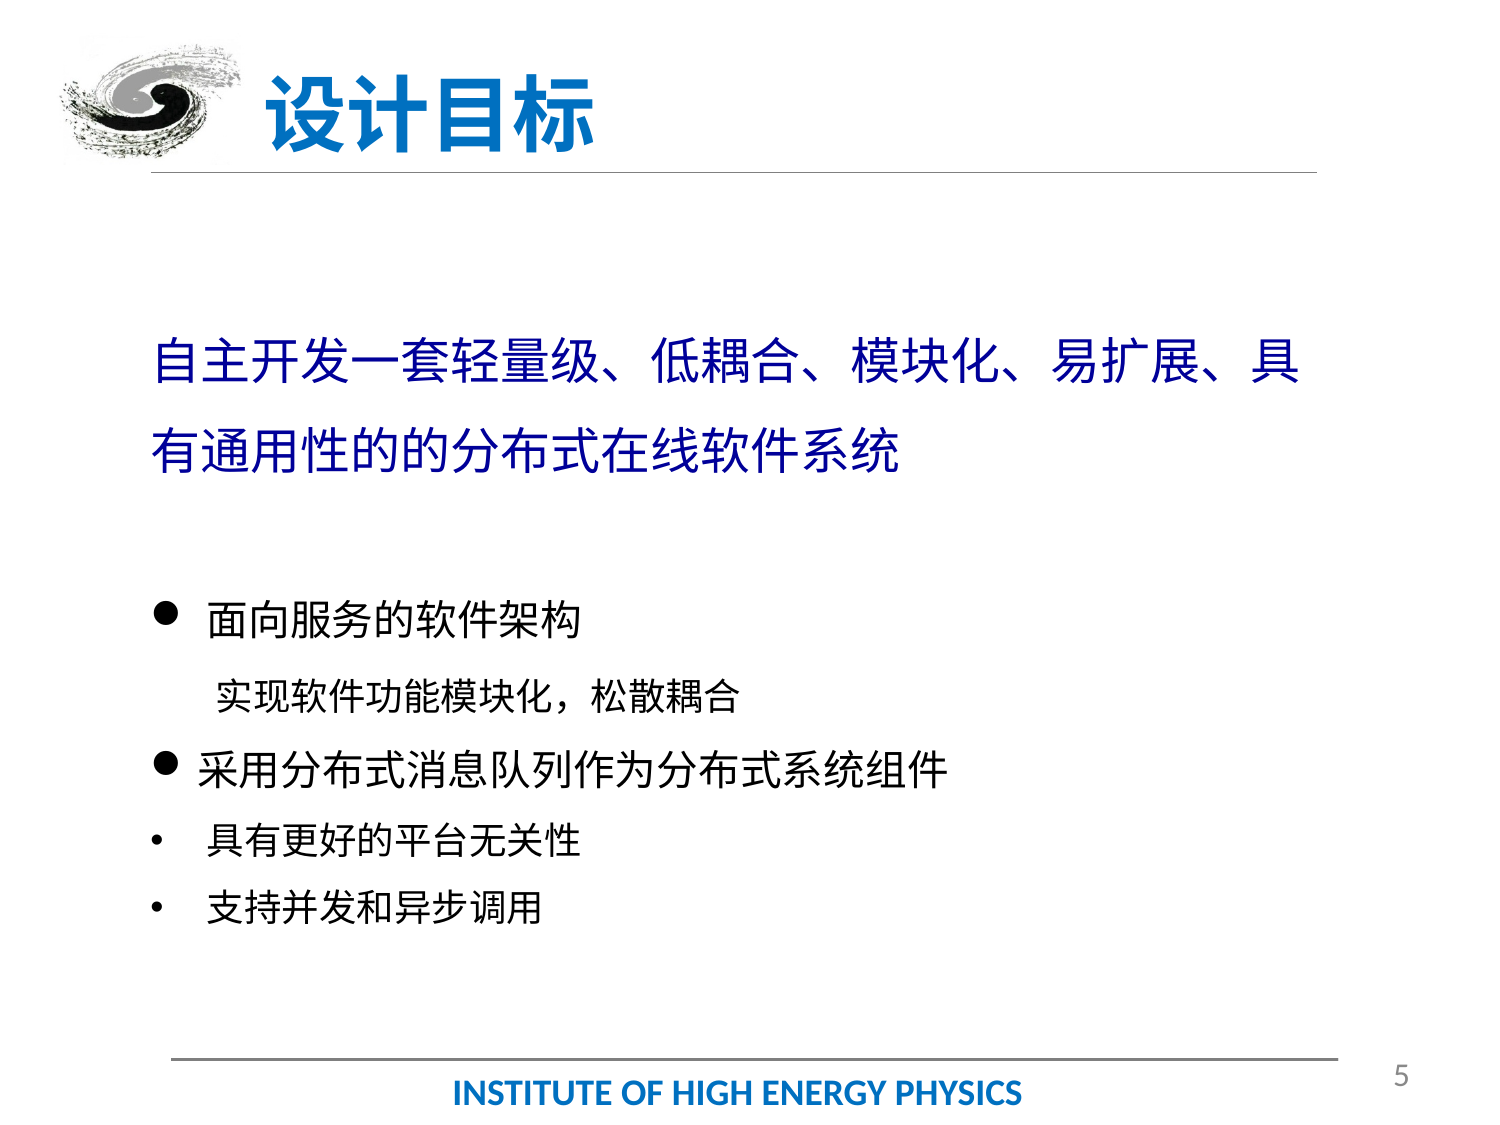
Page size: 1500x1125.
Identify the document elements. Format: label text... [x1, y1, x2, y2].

picture [52, 32, 249, 165]
text_box INSTITUTE OF HIGH ENERGY PHYSICS [336, 1069, 1140, 1121]
text_box 自主开发一套轻量级、低耦合、模块化、易扩展、具有通用性的的分布式在线软件系统 面向服务的软件架构 实现软件功能模块化，松散耦合 采用分布式消息队列作为分布式系统组件 具有更好的平台无关性 支持并发和异步调用 [135, 231, 1353, 937]
slide_number 5 [1074, 1042, 1425, 1103]
text_box 设计目标 [251, 54, 1140, 170]
